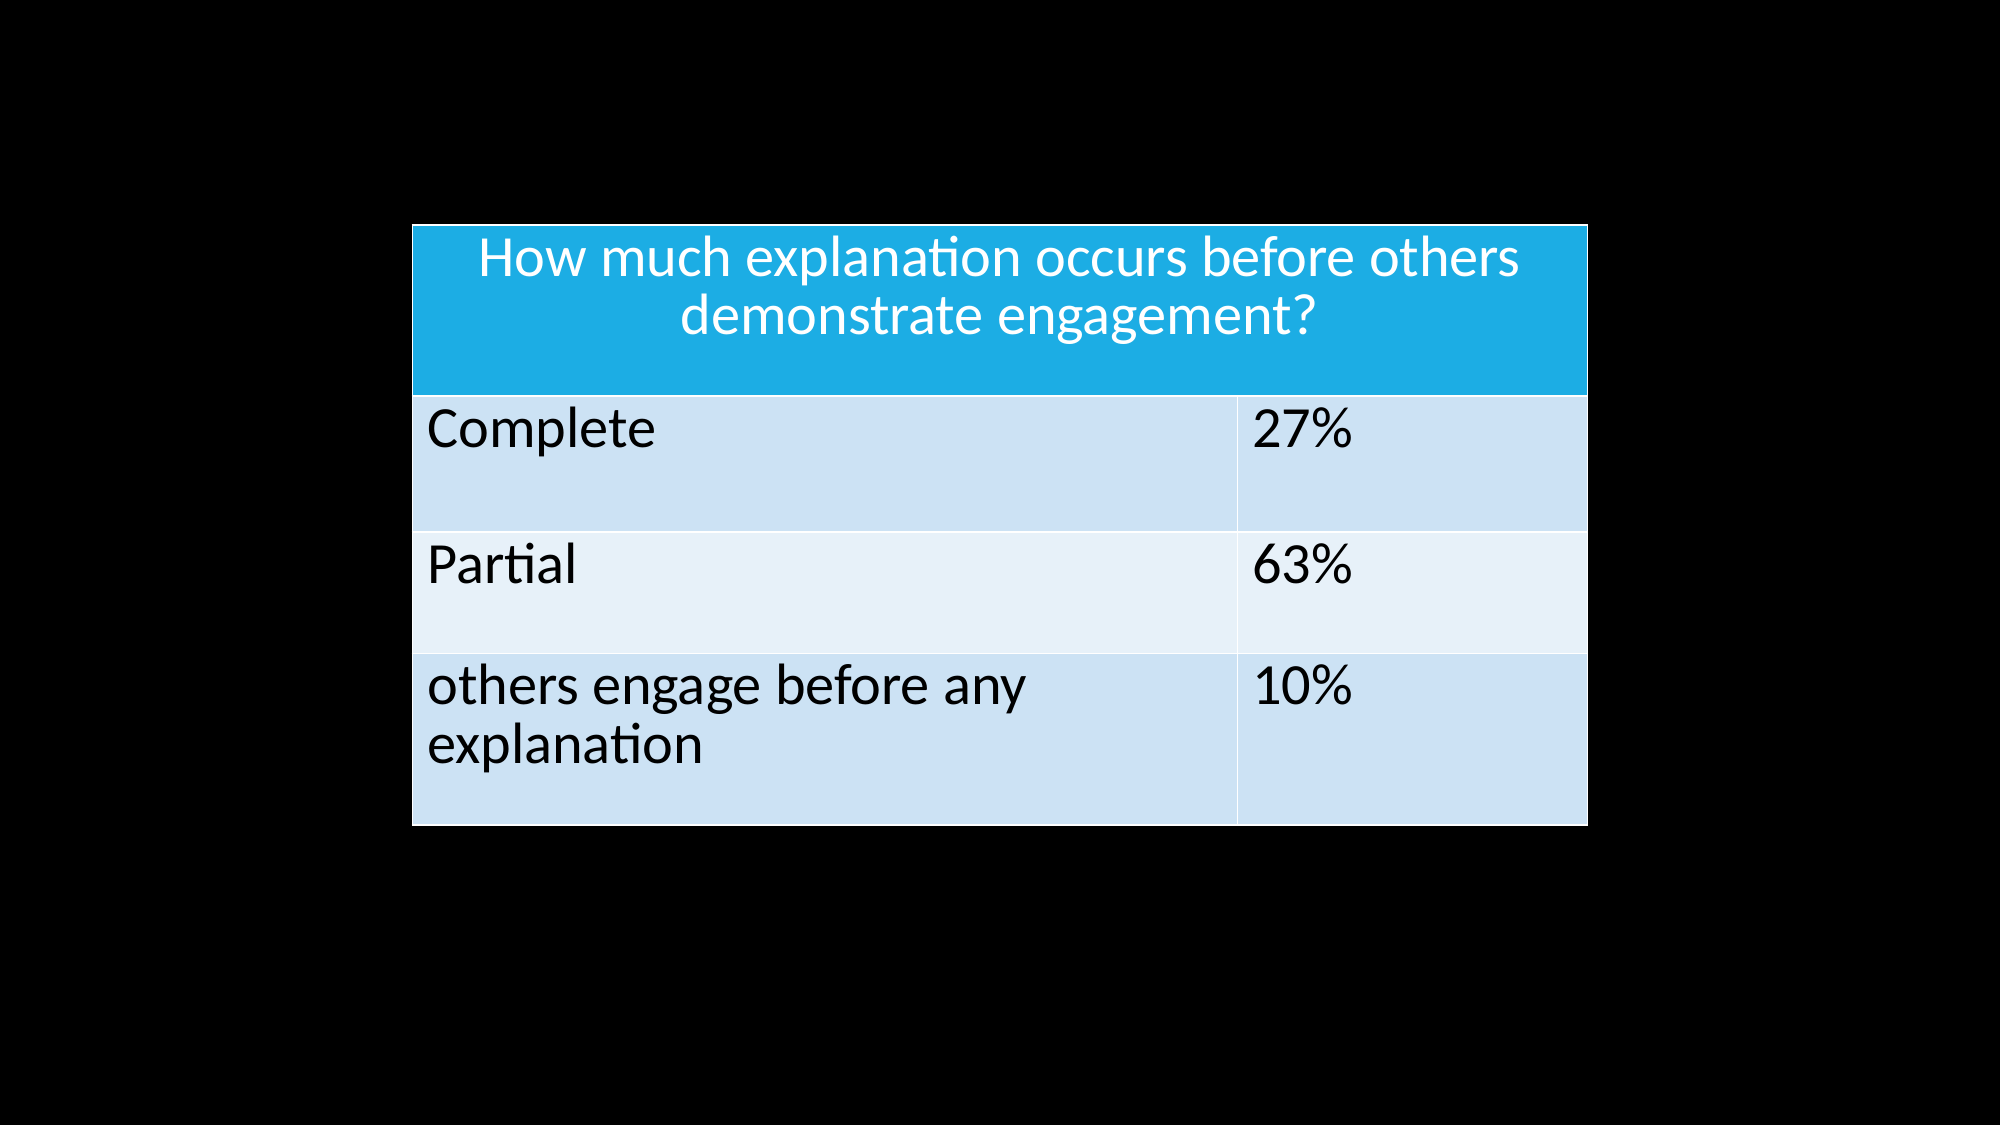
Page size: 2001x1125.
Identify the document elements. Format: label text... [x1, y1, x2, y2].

table_cell 63% [1238, 533, 1587, 653]
table_cell others engage before any explanation [413, 654, 1237, 824]
table_cell 10% [1238, 654, 1587, 824]
table_cell Complete [413, 397, 1237, 531]
table_cell 27% [1238, 397, 1587, 531]
table_header How much explanation occurs before others demonstrate engagement? [413, 226, 1587, 395]
table_cell Partial [413, 533, 1237, 653]
